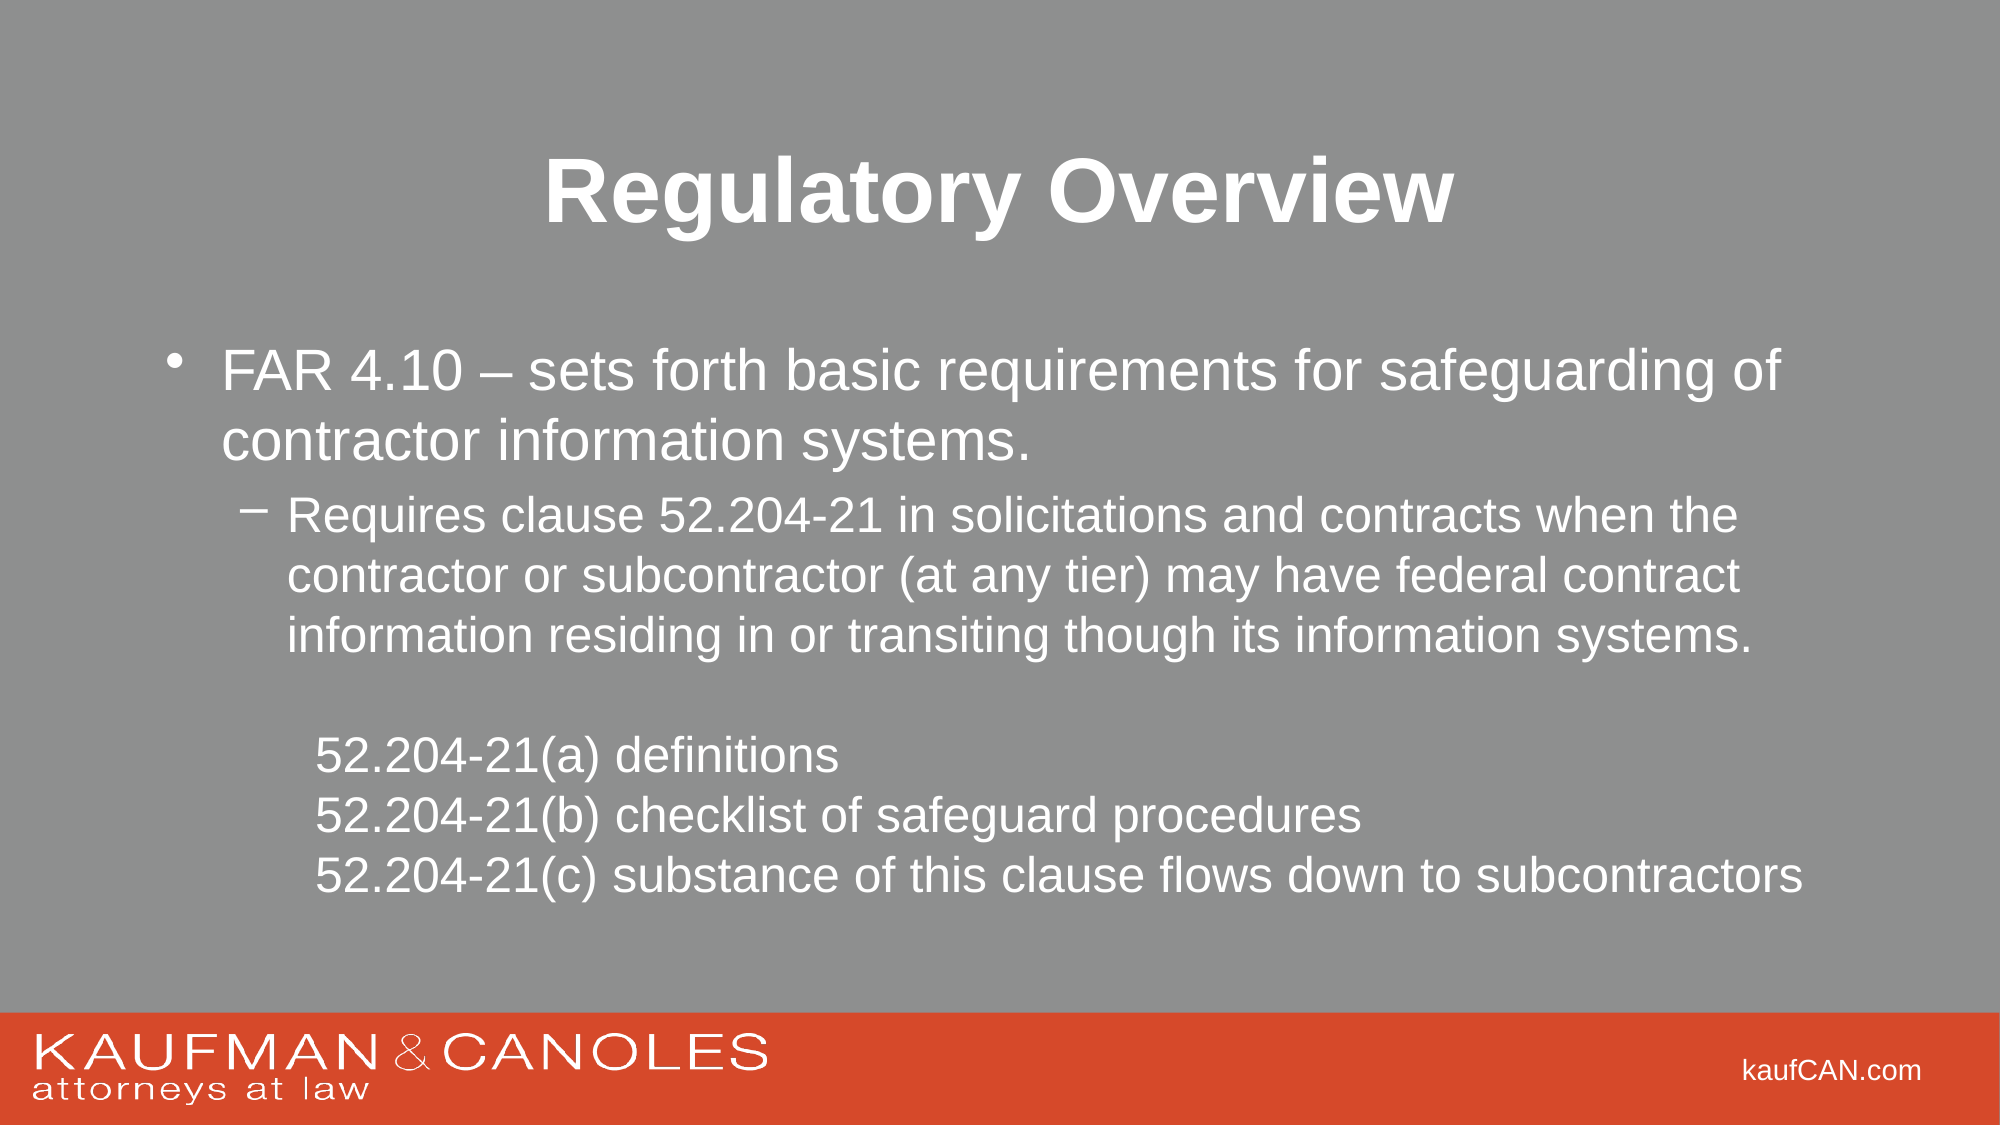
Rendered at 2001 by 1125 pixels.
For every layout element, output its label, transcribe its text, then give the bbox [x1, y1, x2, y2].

title Regulatory Overview [150, 91, 1850, 280]
picture [33, 1033, 767, 1105]
list FAR 4.10 – sets forth basic requirements for safeguarding of contractor information systems. Requires clause 52.204-21 in solicitations and contracts when the contractor or subcontractor (at any tier) may have federal contract information residing in or transiting though its information systems. 52.204-21(a) definitions 52.204-21(b) checklist of safeguard procedures 52.204-21(c) substance of this clause flows down to subcontractors [150, 324, 1850, 925]
